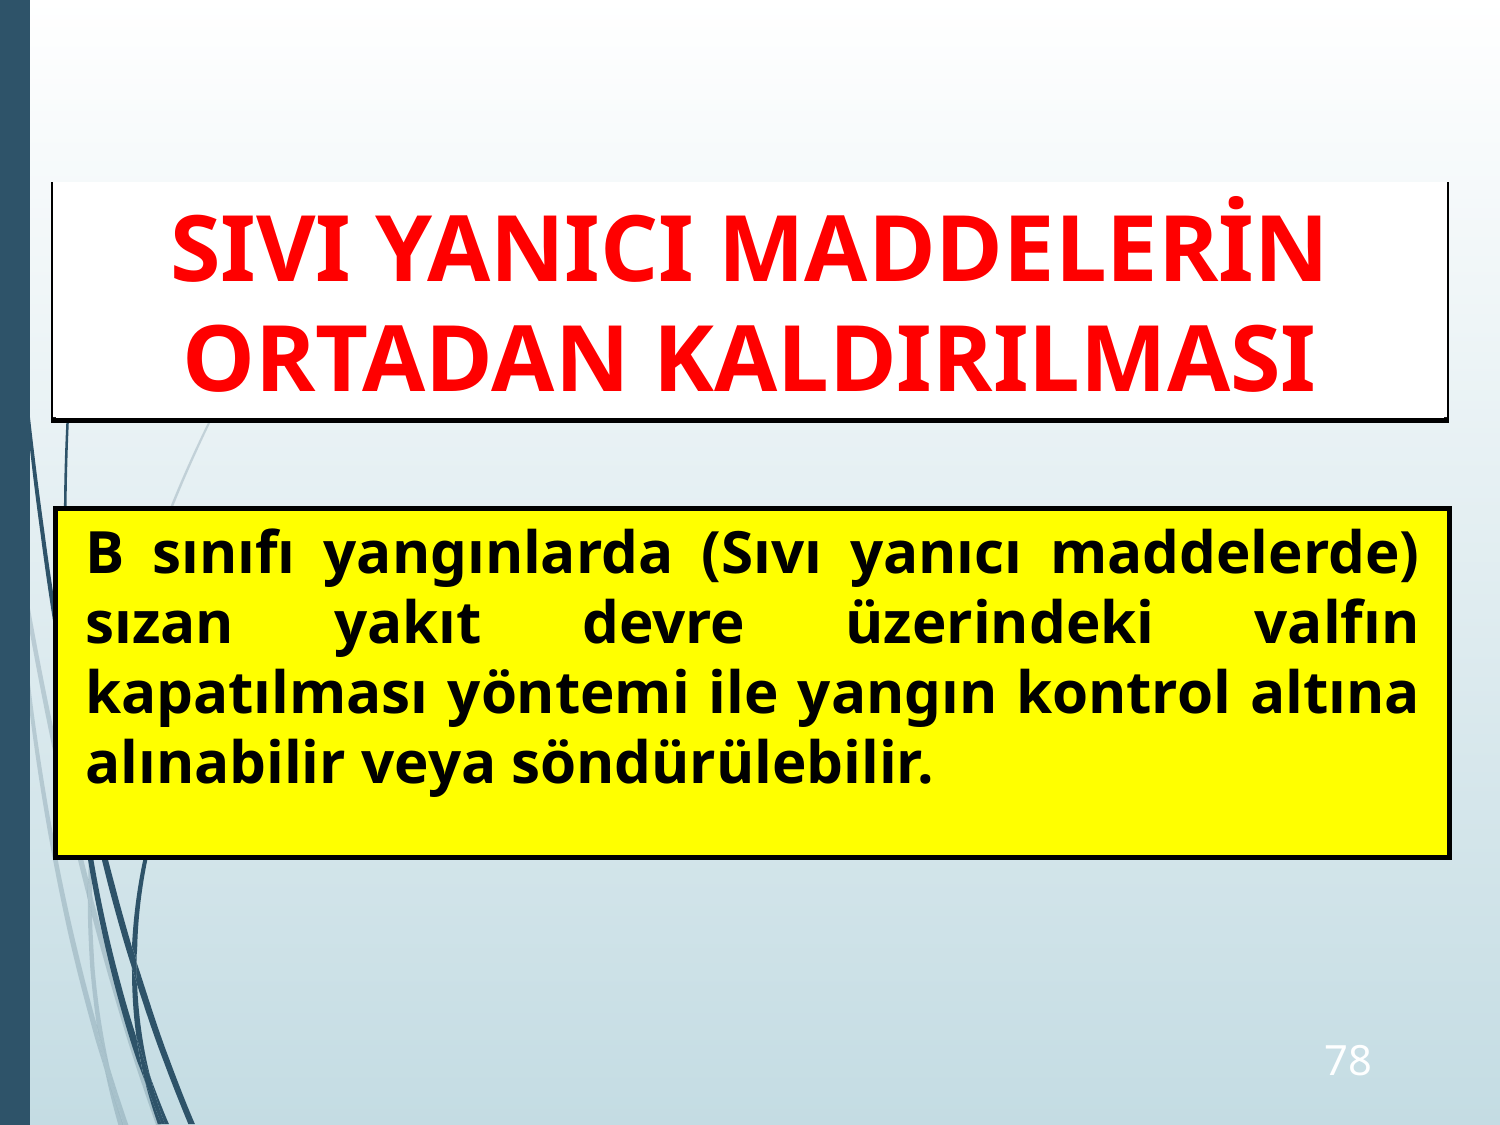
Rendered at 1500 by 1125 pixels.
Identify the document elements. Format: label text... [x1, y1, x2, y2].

slide_number ‹#› [1074, 1025, 1388, 1100]
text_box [52, 182, 1448, 422]
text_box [55, 507, 1450, 859]
